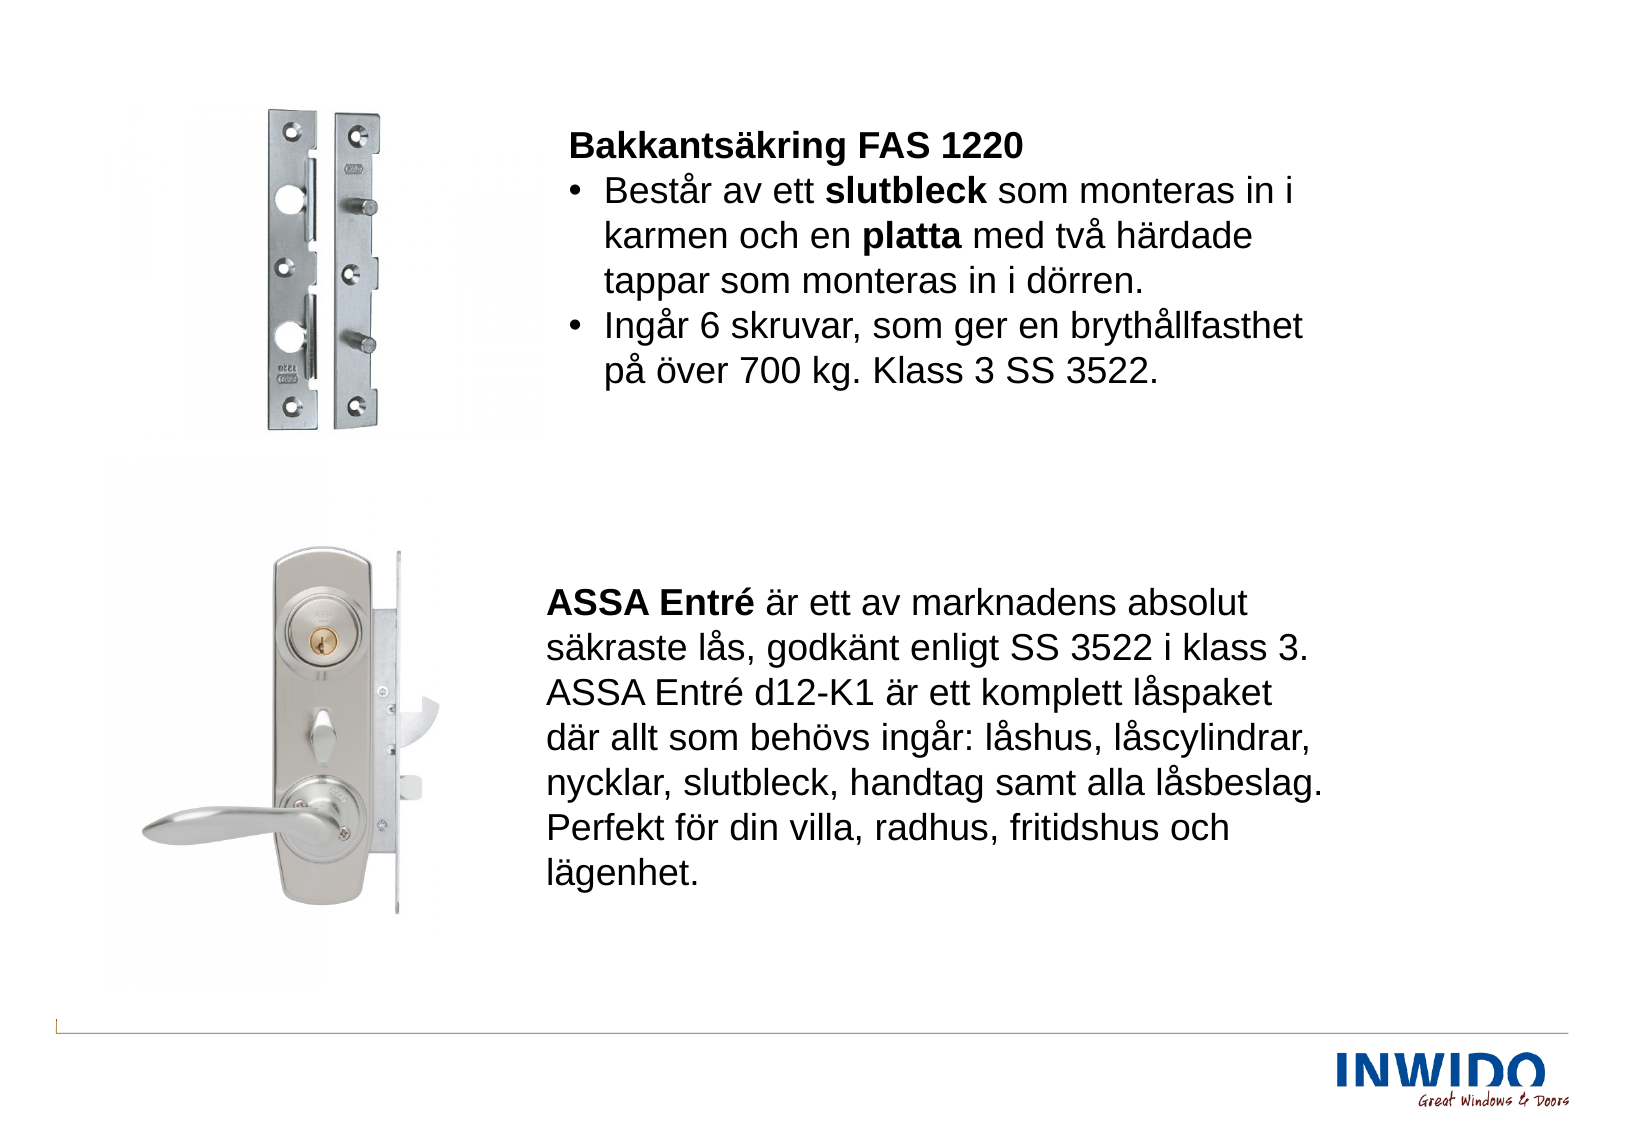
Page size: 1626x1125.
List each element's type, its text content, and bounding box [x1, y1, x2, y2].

text_box Bakkantsäkring FAS 1220 Består av ett slutbleck som monteras in i karmen och en platta med två härdade tappar som monteras in i dörren. Ingår 6 skruvar, som ger en brythållfasthet på över 700 kg. Klass 3 SS 3522. [553, 114, 1367, 399]
picture [1337, 1052, 1569, 1107]
picture [17, 48, 546, 988]
text_box ASSA Entré är ett av marknadens absolut säkraste lås, godkänt enligt SS 3522 i klass 3. ASSA Entré d12-K1 är ett komplett låspaket där allt som behövs ingår: låshus, låscylindrar, nycklar, slutbleck, handtag samt alla låsbeslag. Perfekt för din villa, radhus, fritidshus och lägenhet. [550, 570, 1344, 901]
